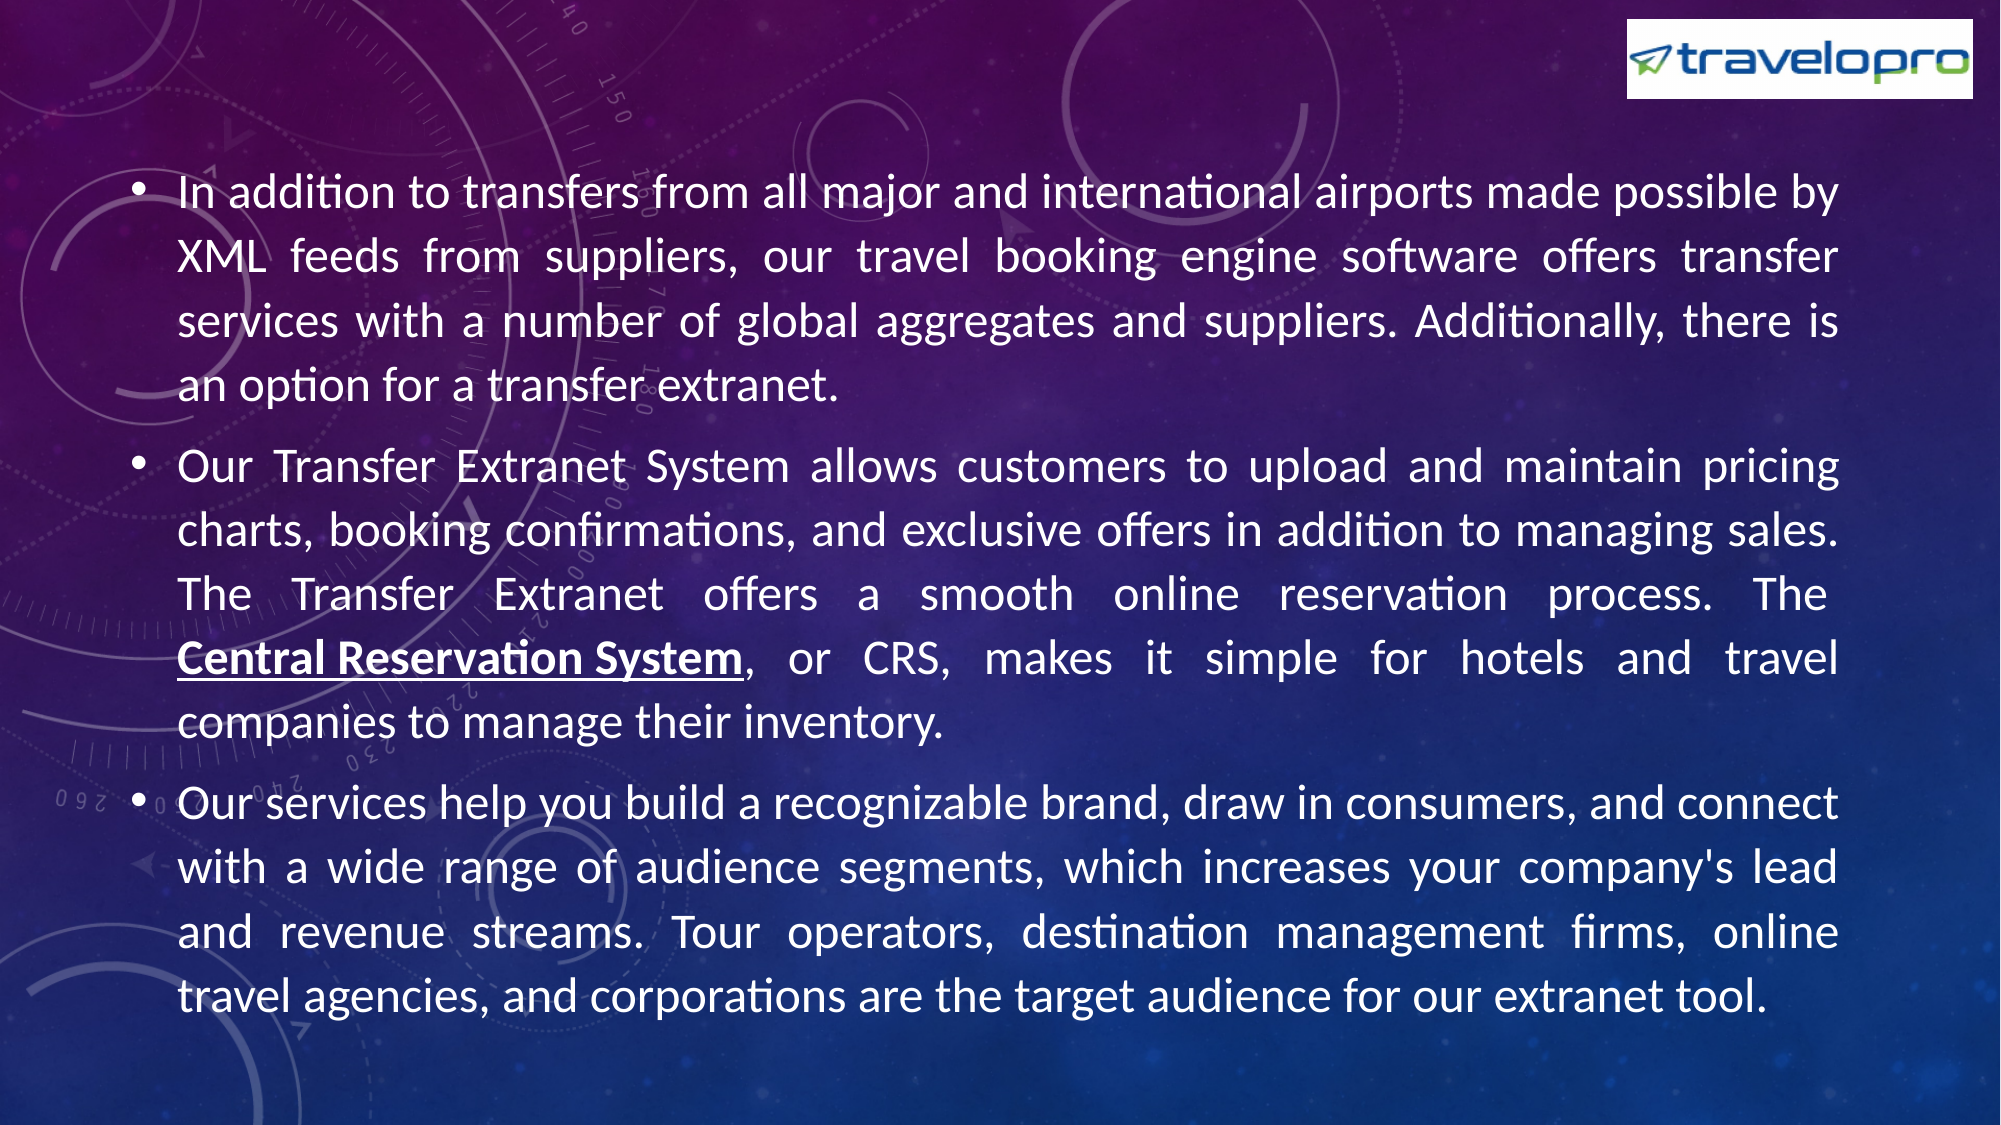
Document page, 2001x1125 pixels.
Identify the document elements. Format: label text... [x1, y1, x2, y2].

text_box In addition to transfers from all major and international airports made possible by XML feeds from suppliers, our travel booking engine software offers transfer services with a number of global aggregates and suppliers. Additionally, there is an option for a transfer extranet. Our Transfer Extranet System allows customers to upload and maintain pricing charts, booking confirmations, and exclusive offers in addition to managing sales. The Transfer Extranet offers a smooth online reservation process. The Central Reservation System, or CRS, makes it simple for hotels and travel companies to manage their inventory. Our services help you build a recognizable brand, draw in consumers, and connect with a wide range of audience segments, which increases your company's lead and revenue streams. Tour operators, destination management firms, online travel agencies, and corporations are the target audience for our extranet tool. [115, 147, 1856, 1030]
picture [0, 0, 2001, 1125]
